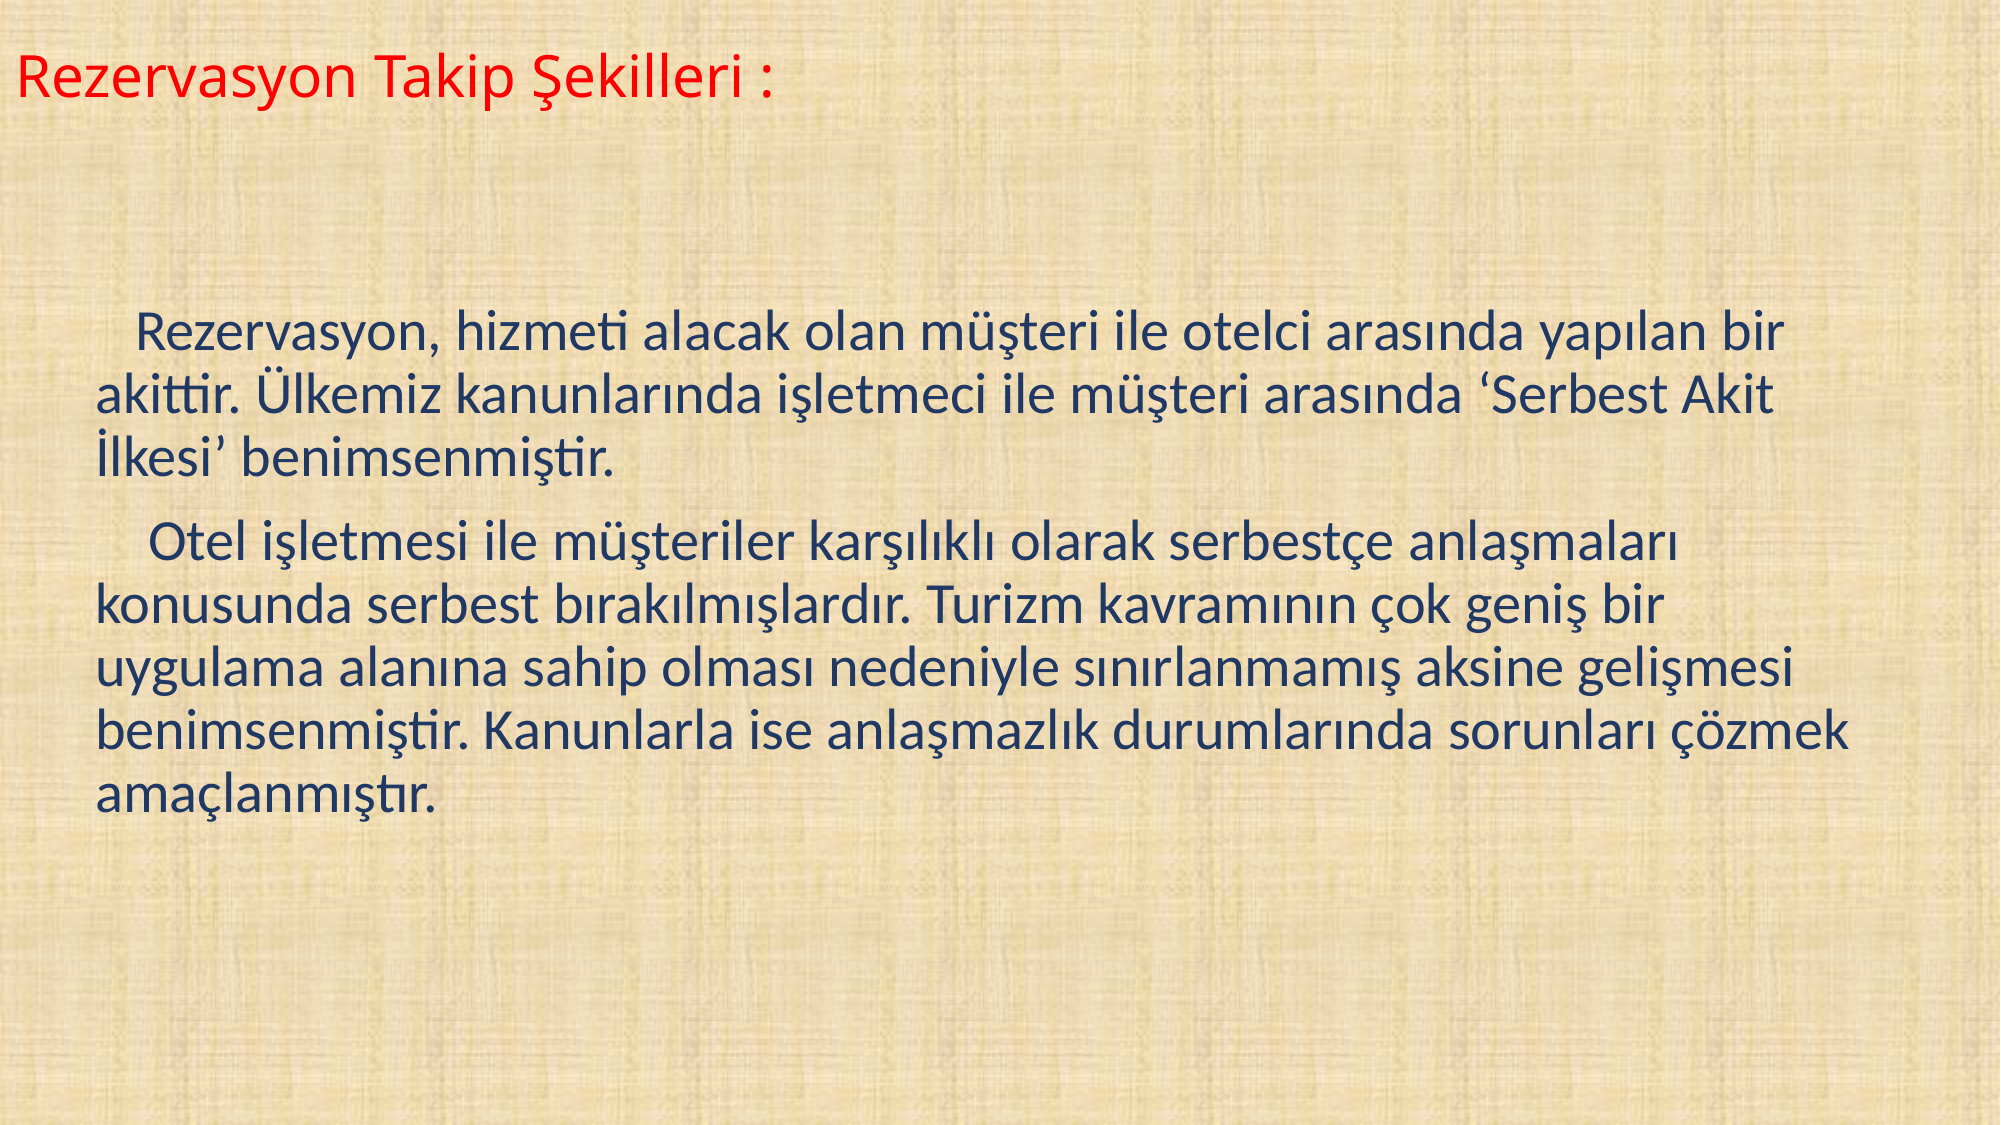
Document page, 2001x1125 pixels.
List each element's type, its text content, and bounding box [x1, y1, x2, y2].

title Rezervasyon Takip Şekilleri : [0, 3, 1579, 155]
list Rezervasyon, hizmeti alacak olan müşteri ile otelci arasında yapılan bir akittir. Ülkemiz kanunlarında işletmeci ile müşteri arasında ‘Serbest Akit İlkesi’ benimsenmiştir. Otel işletmesi ile müşteriler karşılıklı olarak serbestçe anlaşmaları konusunda serbest bırakılmışlardır. Turizm kavramının çok geniş bir uygulama alanına sahip olması nedeniyle sınırlanmamış aksine gelişmesi benimsenmiştir. Kanunlarla ise anlaşmazlık durumlarında sorunları çözmek amaçlanmıştır. [80, 292, 1920, 942]
